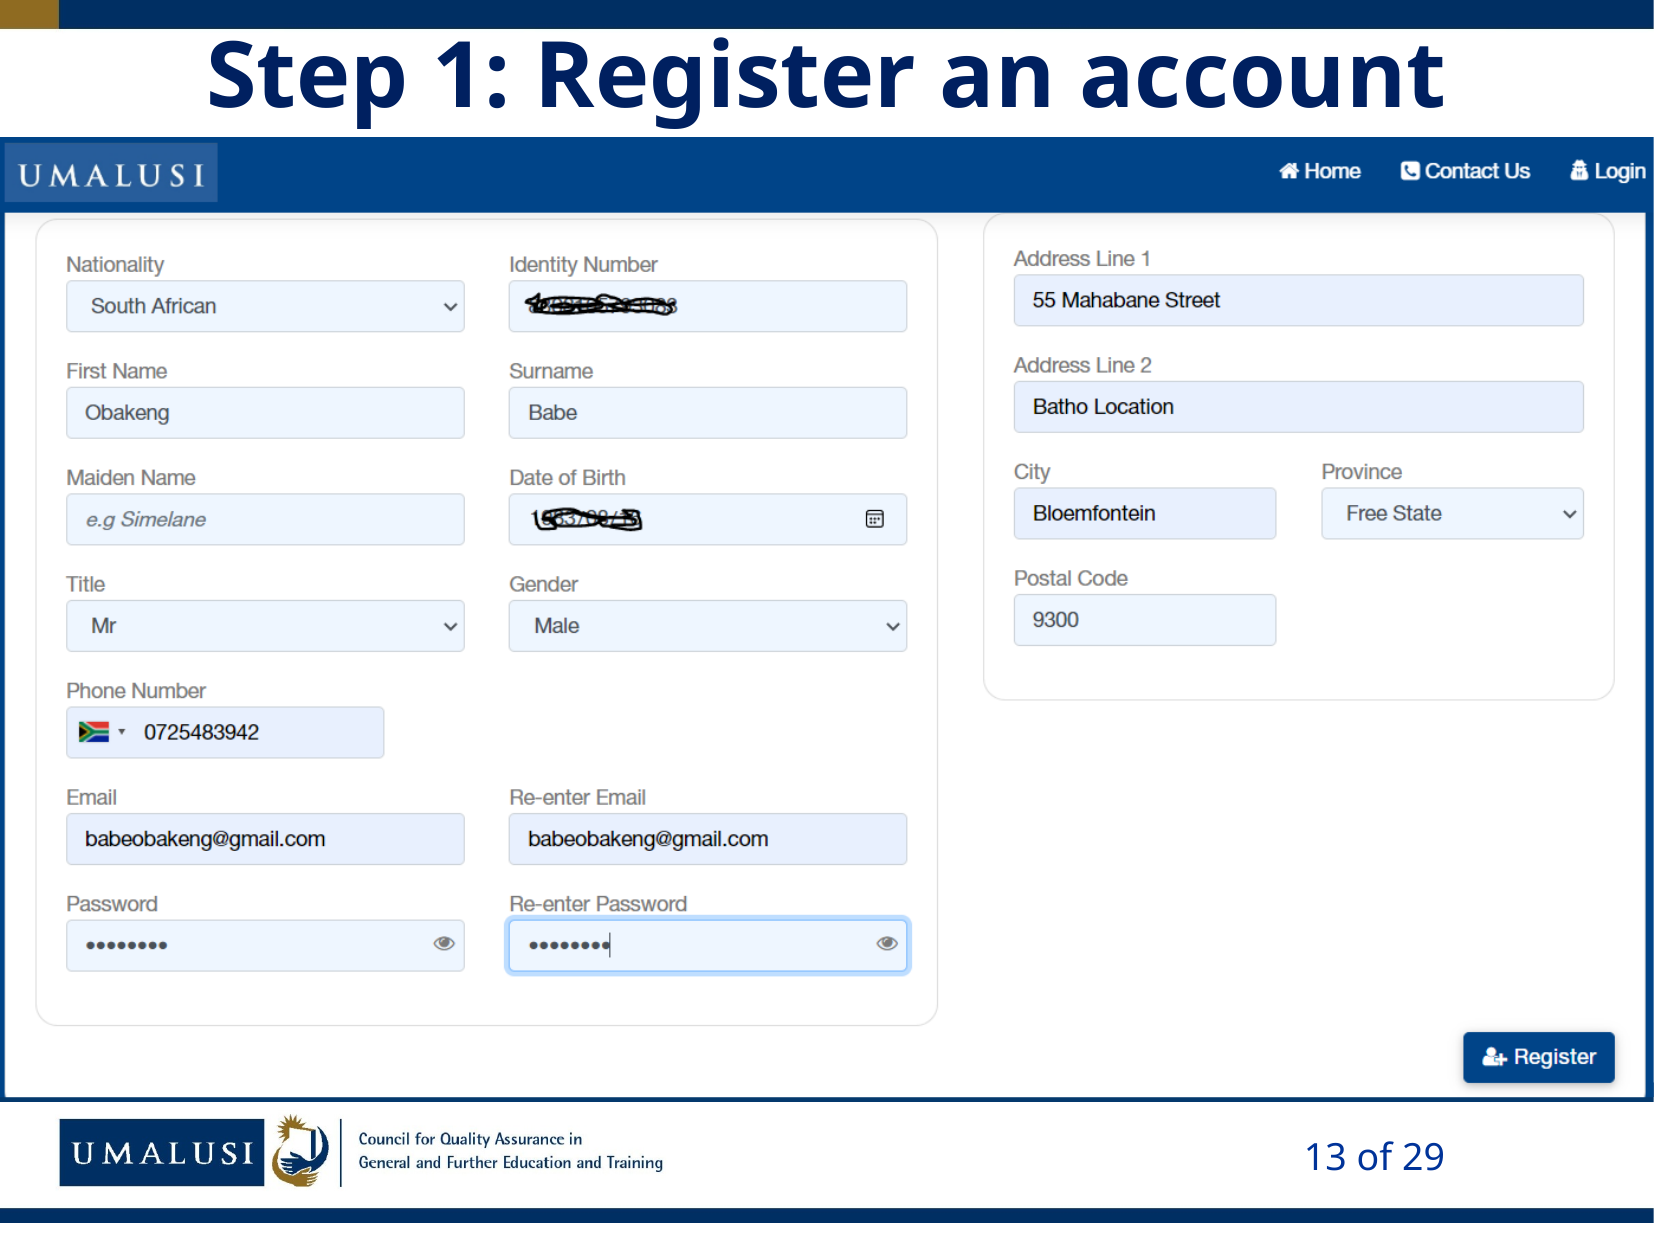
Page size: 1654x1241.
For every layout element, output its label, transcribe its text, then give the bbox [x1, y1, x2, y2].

picture [0, 0, 1654, 1223]
title Step 1: Register an account [83, 0, 1571, 136]
